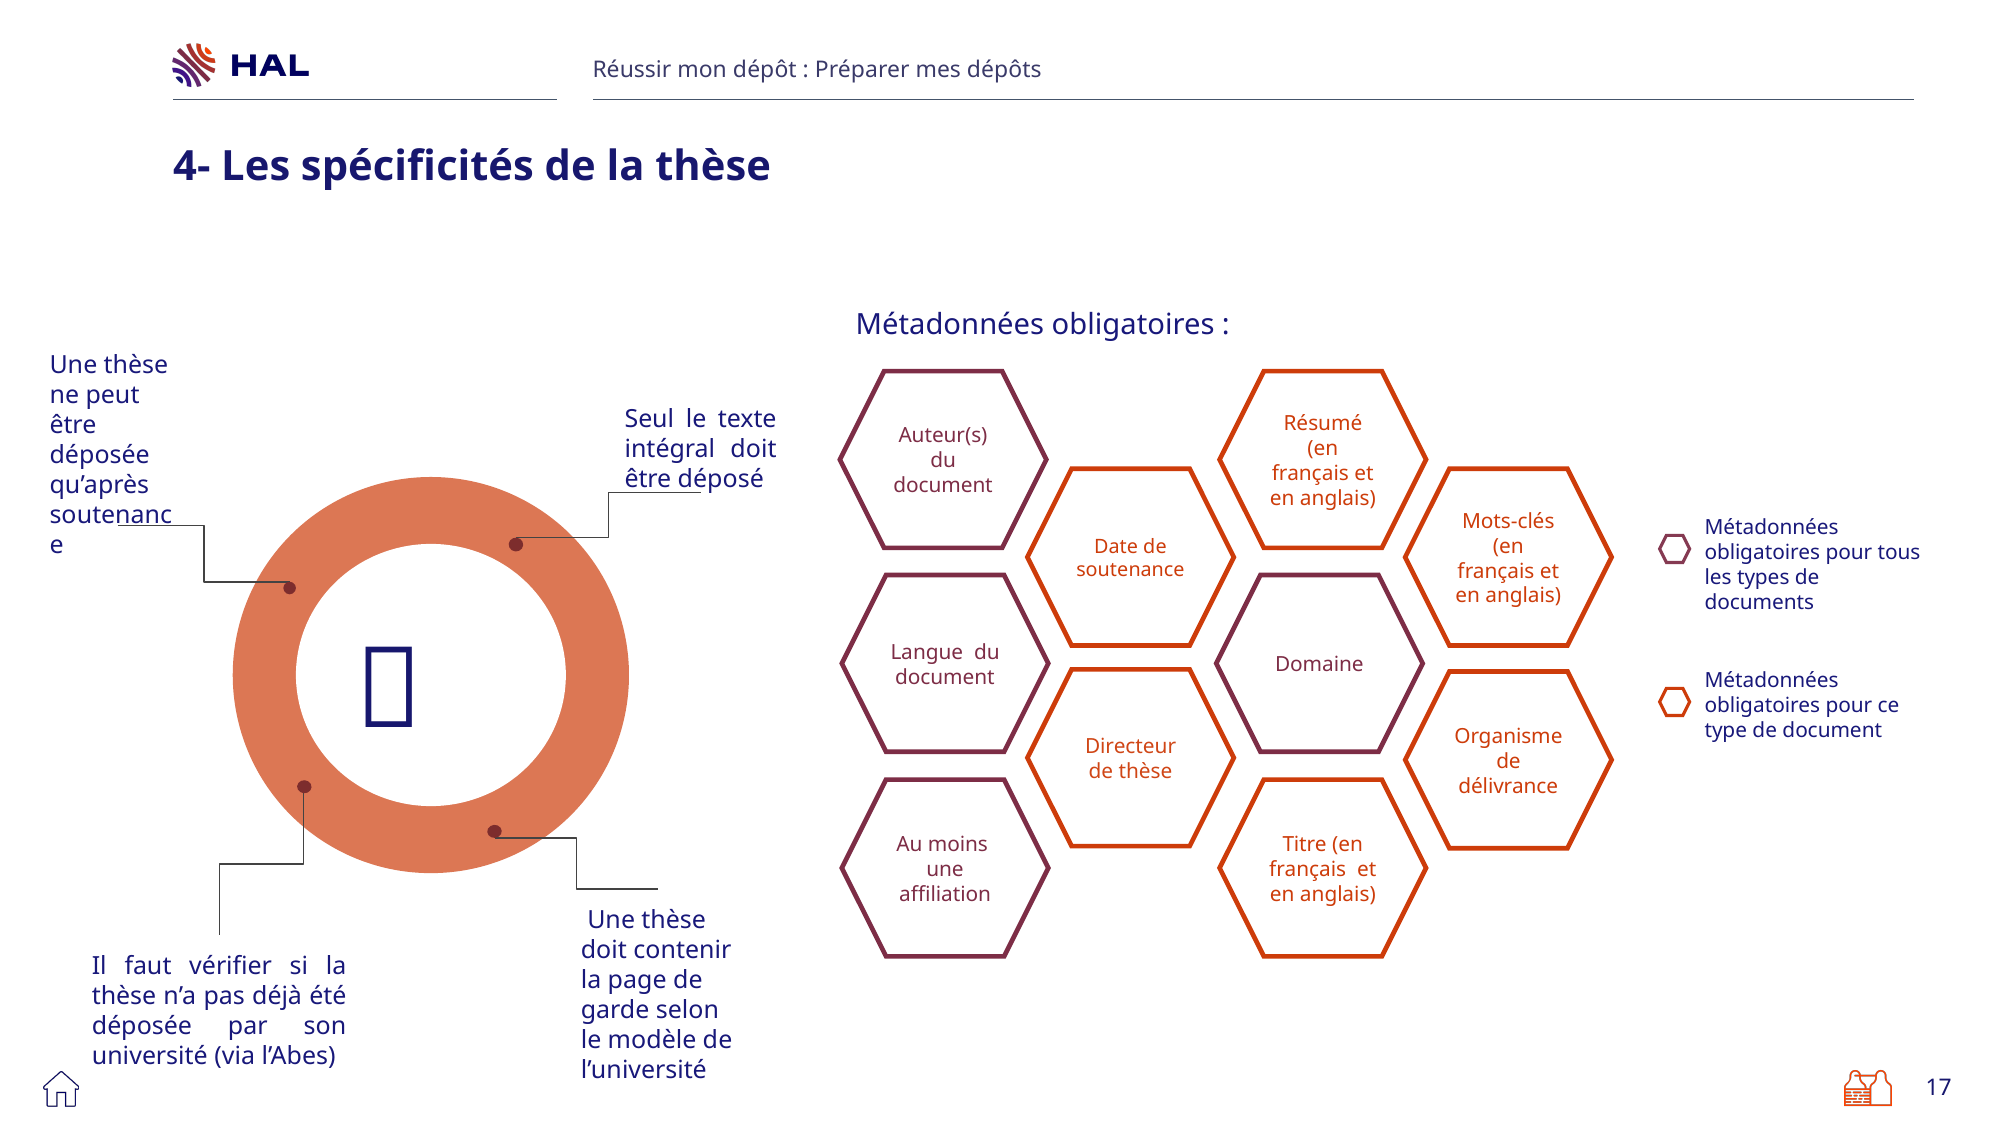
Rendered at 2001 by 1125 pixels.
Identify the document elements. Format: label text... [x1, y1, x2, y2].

text_box Titre (en français et en anglais) [1218, 778, 1428, 958]
text_box Métadonnées obligatoires : [840, 297, 1245, 348]
text_box Domaine [1215, 573, 1424, 753]
picture [43, 1090, 79, 1107]
text_box Auteur(s) du document [838, 370, 1048, 549]
text_box Directeur de thèse [1026, 668, 1235, 848]
text_box Métadonnées obligatoires pour ce type de document [1689, 659, 1938, 750]
picture [149, 21, 332, 110]
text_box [34, 333, 792, 1090]
text_box Organisme de délivrance [1404, 670, 1613, 850]
text_box Au moins une affiliation [840, 778, 1050, 958]
text_box Langue du document [840, 573, 1050, 753]
text_box [586, 56, 1020, 86]
text_box Mots-clés (en français et en anglais) [1404, 467, 1613, 647]
text_box Résumé (en français et en anglais) [1218, 370, 1428, 549]
text_box Date de soutenance [1026, 467, 1235, 647]
text_box [1658, 687, 1691, 717]
text_box [1658, 534, 1689, 564]
text_box Métadonnées obligatoires pour tous les types de documents [1689, 505, 1938, 621]
list 4- Les spécificités de la thèse [173, 148, 1469, 207]
list Réussir mon dépôt : Préparer mes dépôts [1020, 57, 1095, 84]
picture [1844, 1064, 1892, 1112]
